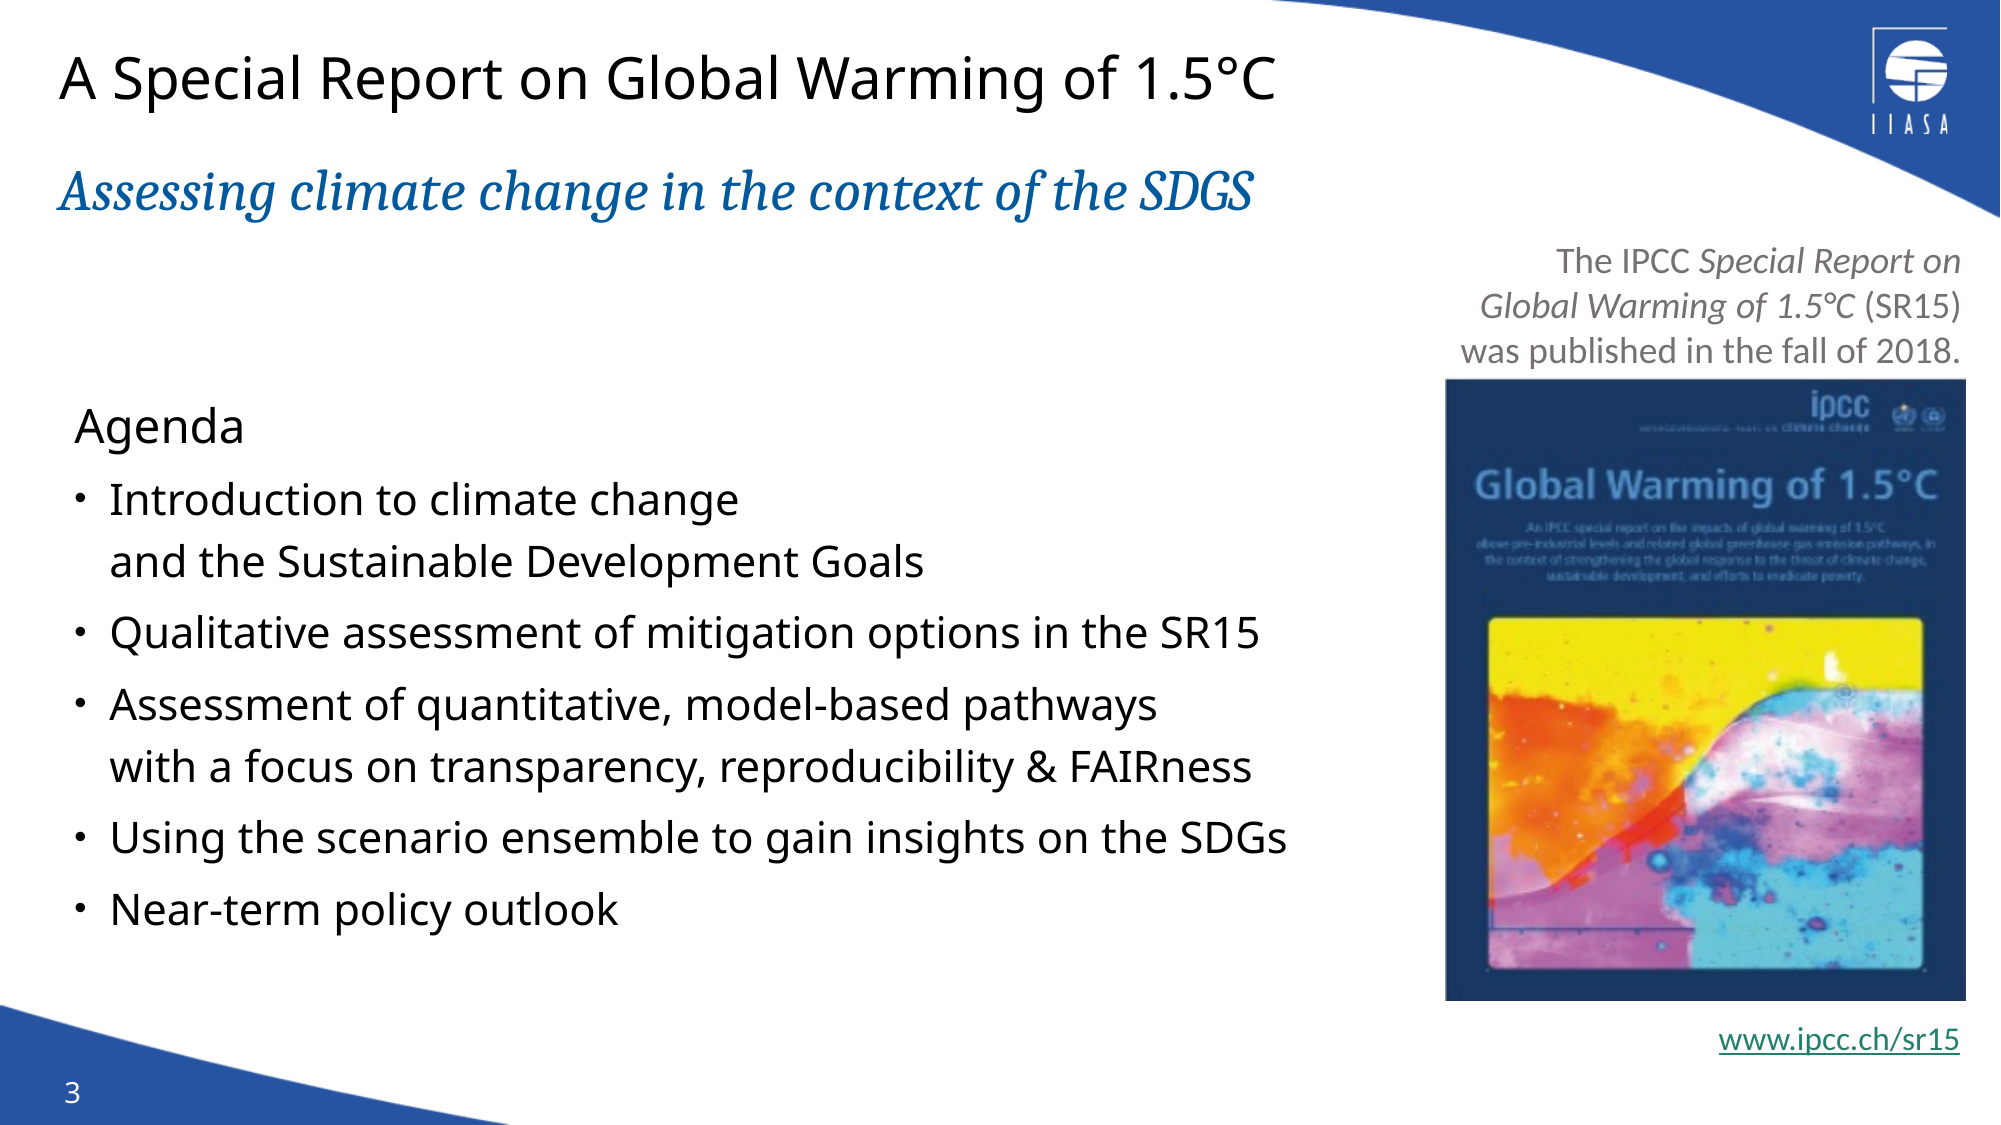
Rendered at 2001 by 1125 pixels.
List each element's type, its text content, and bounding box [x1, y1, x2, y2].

list Assessing climate change in the context of the SDGS [58, 144, 1807, 231]
list Agenda Introduction to climate change and the Sustainable Development Goals Qualitative assessment of mitigation options in the SR15 Assessment of quantitative, model-based pathways with a focus on transparency, reproducibility & FAIRness Using the scenario ensemble to gain insights on the SDGs Near-term policy outlook [59, 376, 1309, 1010]
title A Special Report on Global Warming of 1.5°C [59, 38, 1522, 125]
text_box www.ipcc.ch/sr15 [1703, 1009, 1976, 1065]
picture [0, 0, 2000, 1125]
slide_number 3 [58, 1075, 191, 1114]
text_box The IPCC Special Report on Global Warming of 1.5°C (SR15) was published in the fall of 2018. [1441, 243, 1977, 379]
